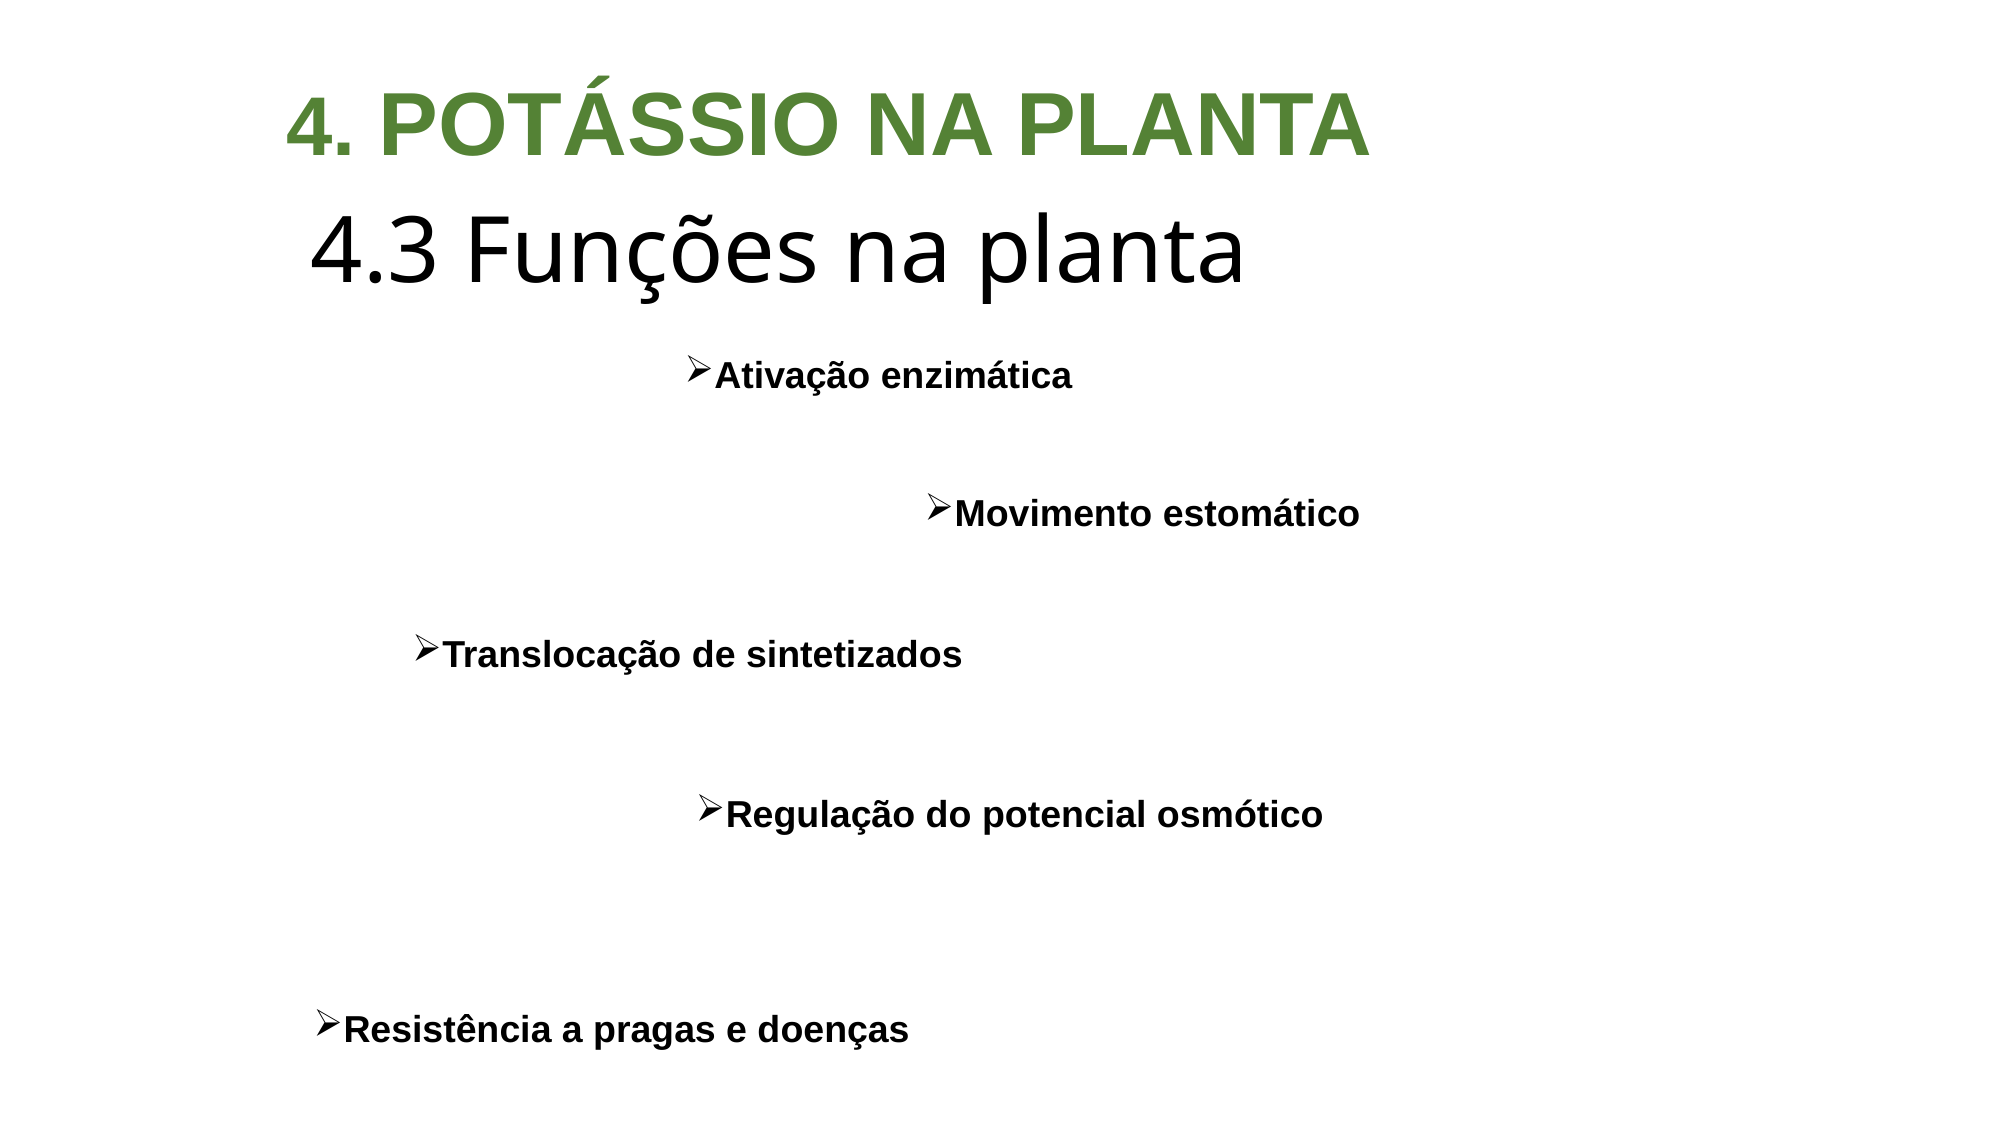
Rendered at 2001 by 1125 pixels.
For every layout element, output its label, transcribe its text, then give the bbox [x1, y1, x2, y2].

text_box Ativação enzimática [669, 311, 1088, 403]
text_box Resistência a pragas e doenças [298, 975, 925, 1058]
text_box Regulação do potencial osmótico [681, 751, 1437, 843]
text_box Translocação de sintetizados [397, 591, 1018, 683]
text_box 4. potássio na planta [247, 66, 1520, 183]
title 4.3 Funções na planta [295, 184, 1520, 322]
text_box Movimento estomático [909, 459, 1376, 542]
